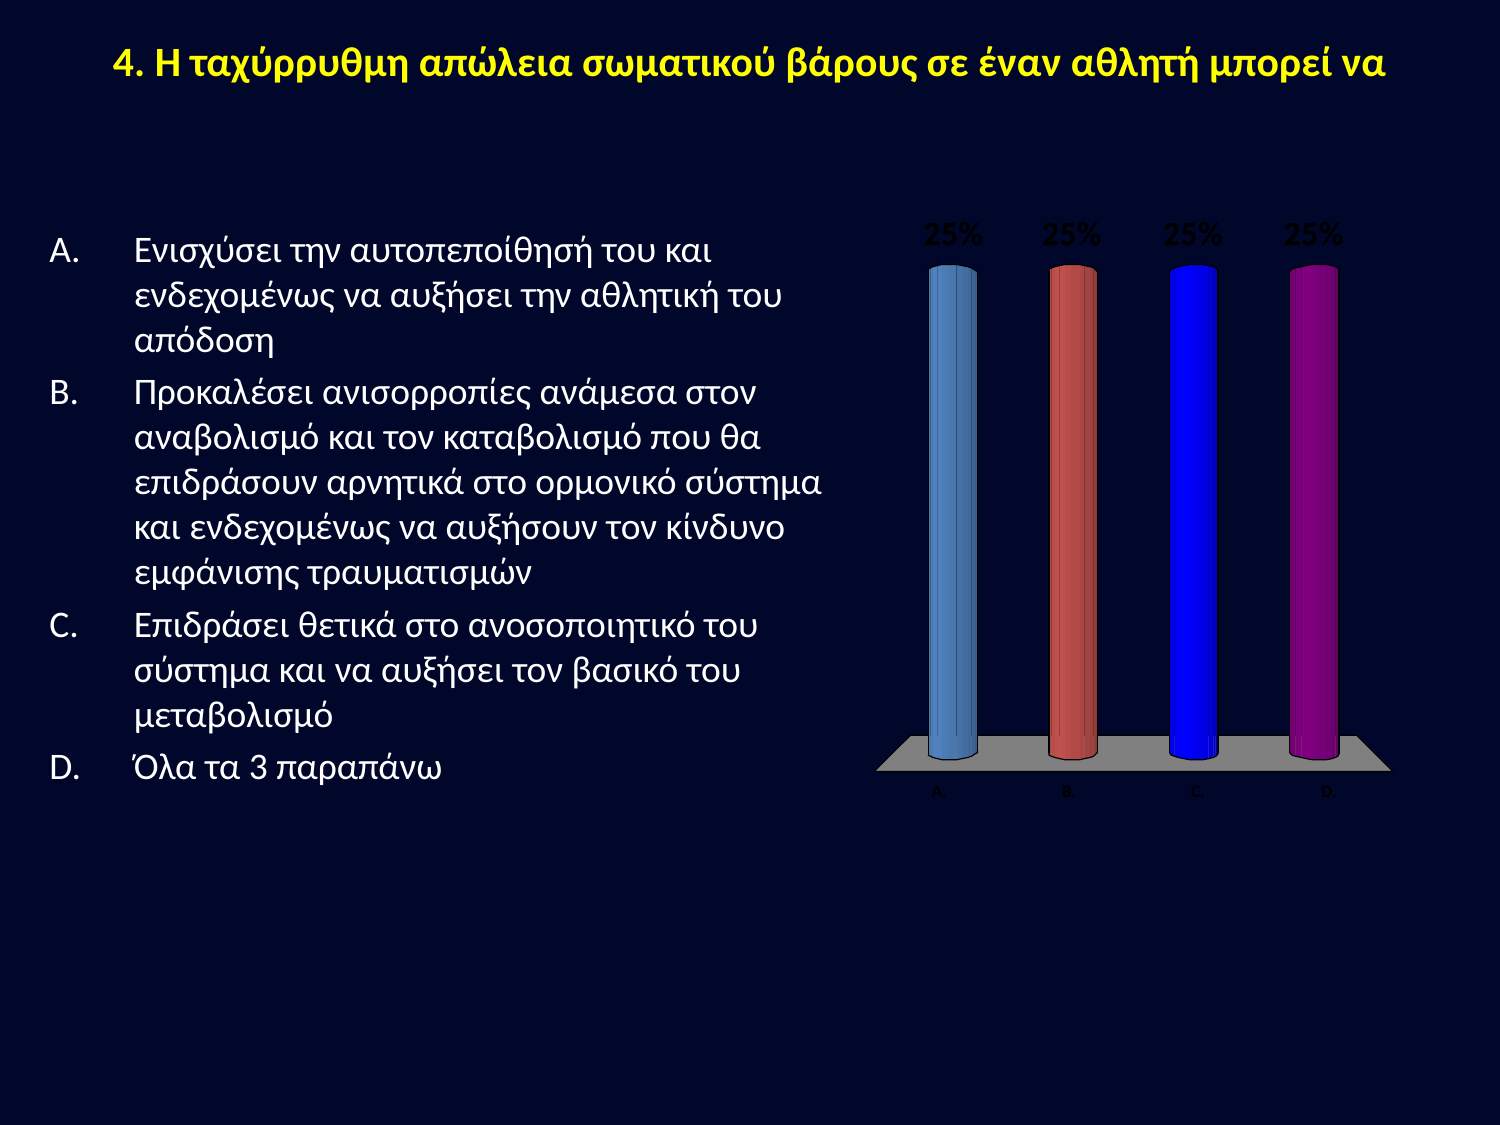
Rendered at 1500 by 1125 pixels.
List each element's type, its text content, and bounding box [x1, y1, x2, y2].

list Ενισχύσει την αυτοπεποίθησή του και ενδεχομένως να αυξήσει την αθλητική του απόδοση Προκαλέσει ανισορροπίες ανάμεσα στον αναβολισμό και τον καταβολισμό που θα επιδράσουν αρνητικά στο ορμονικό σύστημα και ενδεχομένως να αυξήσουν τον κίνδυνο εμφάνισης τραυματισμών Επιδράσει θετικά στο ανοσοποιητικό του σύστημα και να αυξήσει τον βασικό του μεταβολισμό Όλα τα 3 παραπάνω [33, 216, 861, 961]
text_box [859, 203, 1424, 838]
title 4. Η ταχύρρυθμη απώλεια σωματικού βάρους σε έναν αθλητή μπορεί να [0, 15, 1500, 204]
